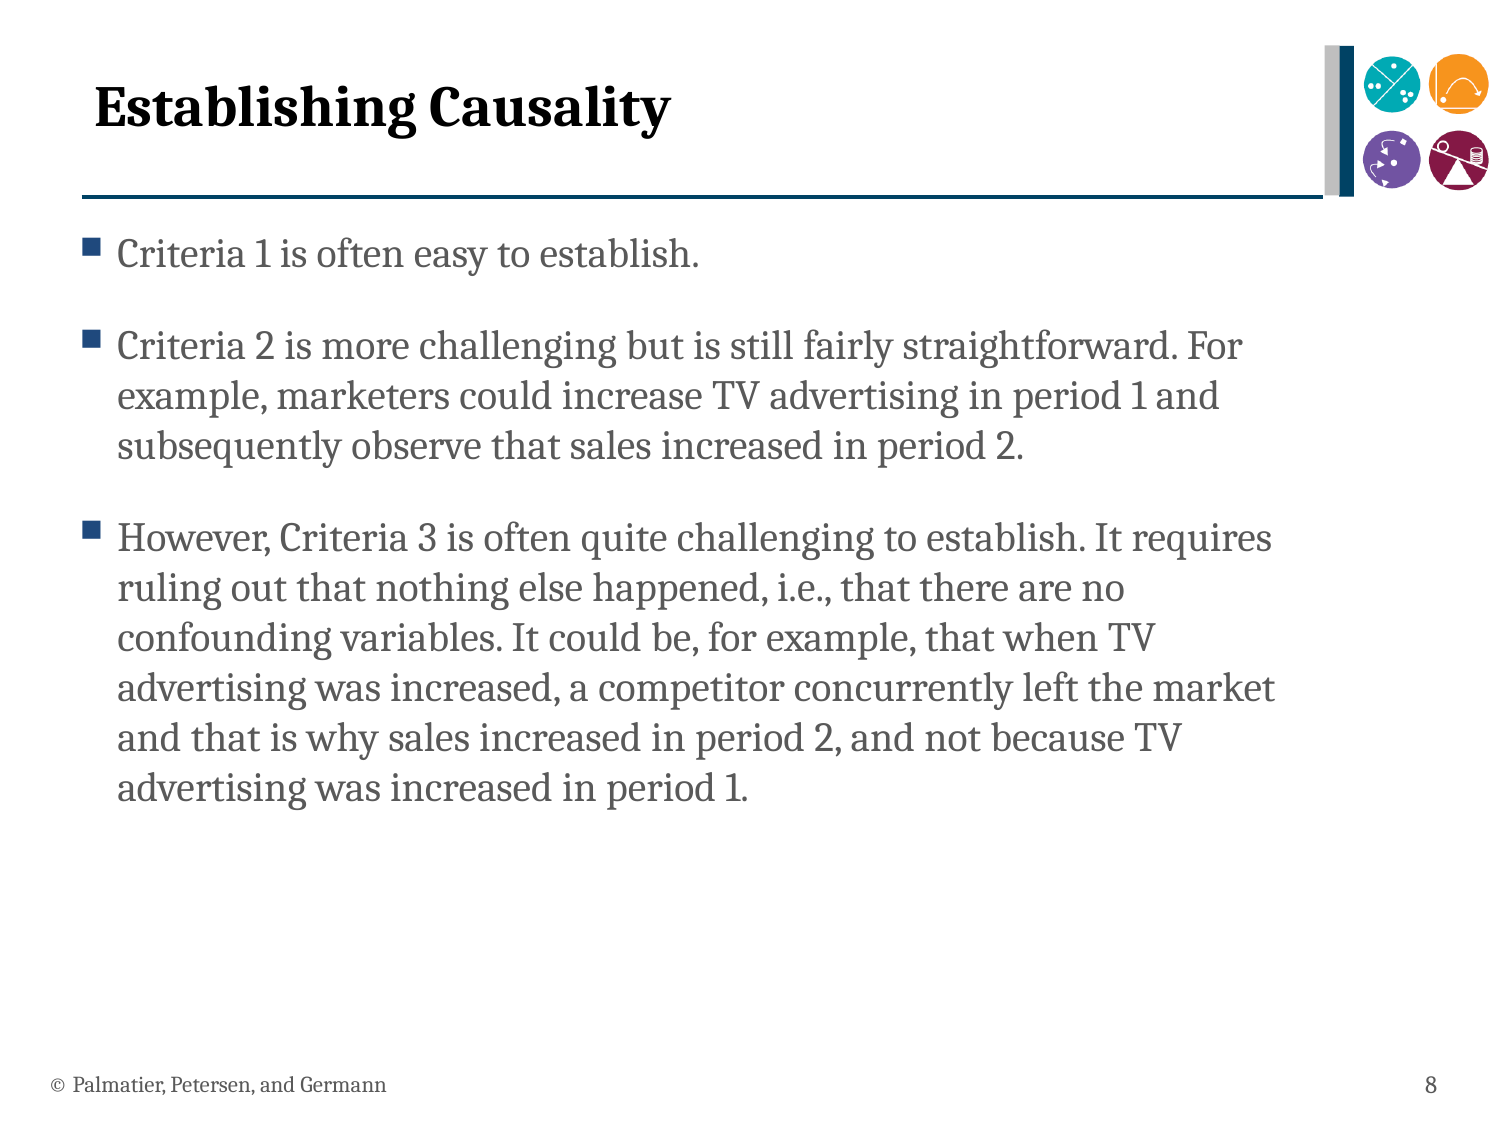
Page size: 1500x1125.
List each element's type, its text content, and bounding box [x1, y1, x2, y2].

title Establishing Causality [79, 61, 1319, 193]
list Criteria 1 is often easy to establish. Criteria 2 is more challenging but is still fairly straightforward. For example, marketers could increase TV advertising in period 1 and subsequently observe that sales increased in period 2. However, Criteria 3 is often quite challenging to establish. It requires ruling out that nothing else happened, i.e., that there are no confounding variables. It could be, for example, that when TV advertising was increased, a competitor concurrently left the market and that is why sales increased in period 2, and not because TV advertising was increased in period 1. [64, 218, 1348, 1031]
footer © Palmatier, Petersen, and Germann [33, 1053, 1038, 1114]
slide_number 8 [1361, 1053, 1453, 1114]
picture [1357, 123, 1497, 194]
picture [1357, 45, 1496, 118]
